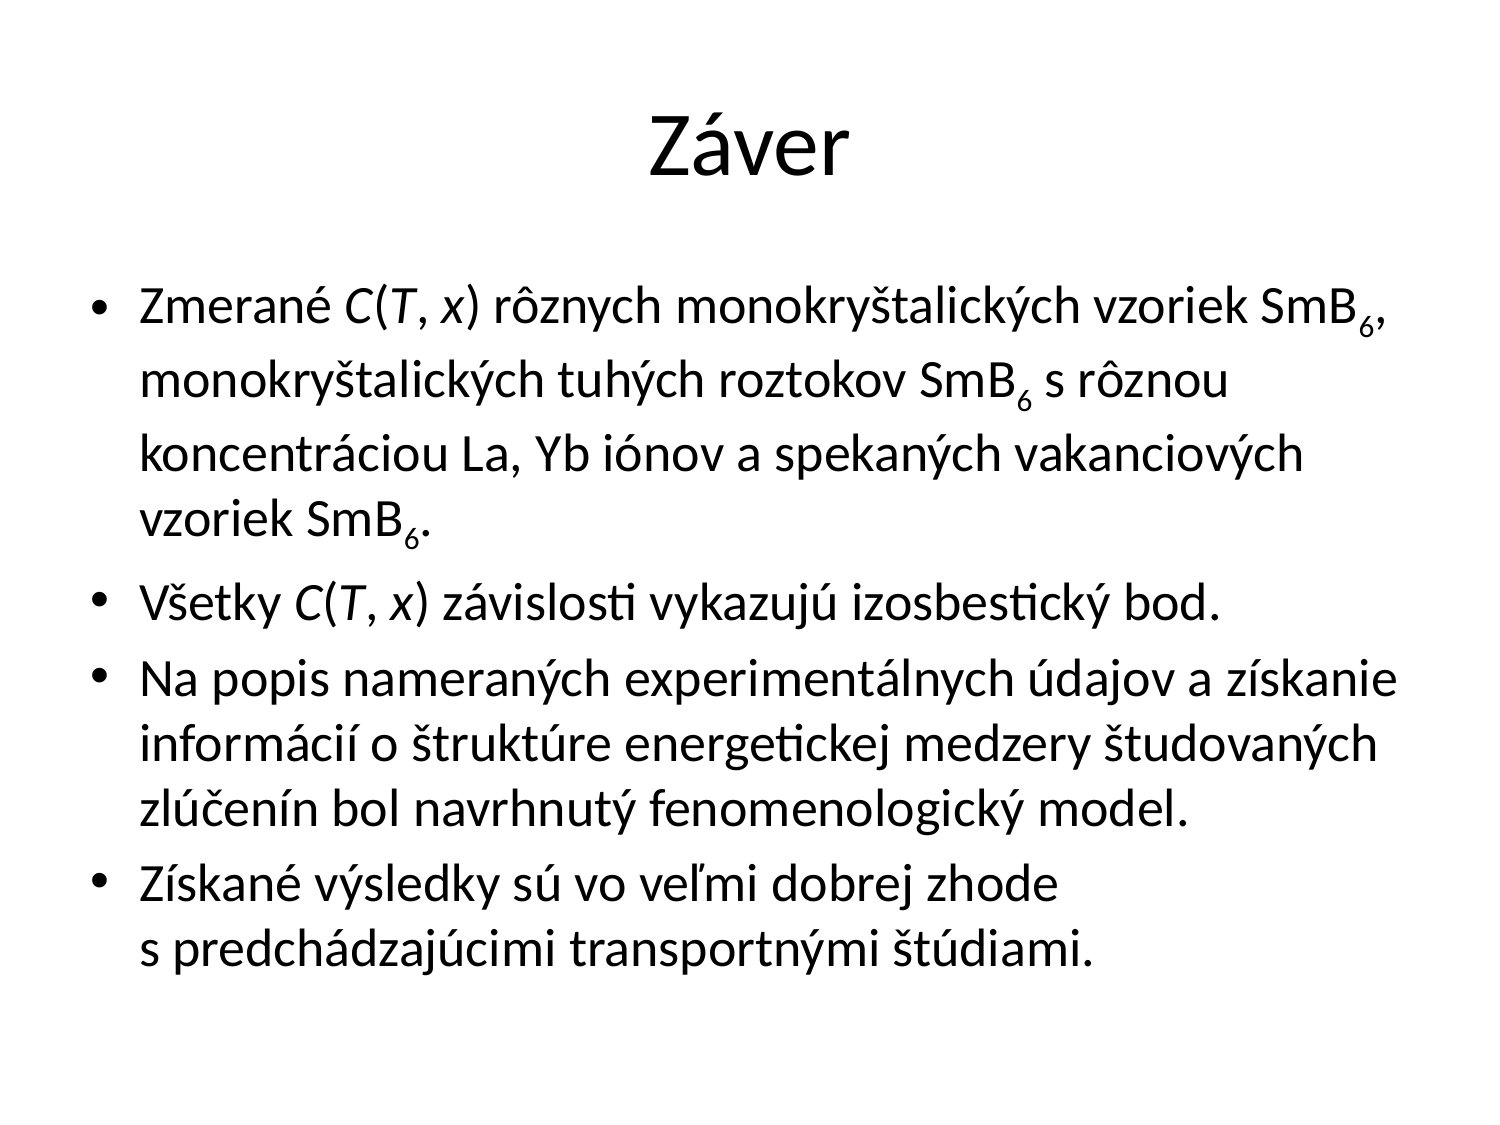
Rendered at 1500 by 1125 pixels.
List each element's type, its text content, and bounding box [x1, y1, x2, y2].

title Záver [75, 45, 1425, 233]
list Zmerané C(T, x) rôznych monokryštalických vzoriek SmB6, monokryštalických tuhých roztokov SmB6 s rôznou koncentráciou La, Yb iónov a spekaných vakanciových vzoriek SmB6. Všetky C(T, x) závislosti vykazujú izosbestický bod. Na popis nameraných experimentálnych údajov a získanie informácií o štruktúre energetickej medzery študovaných zlúčenín bol navrhnutý fenomenologický model. Získané výsledky sú vo veľmi dobrej zhode s predchádzajúcimi transportnými štúdiami. [75, 262, 1425, 1005]
